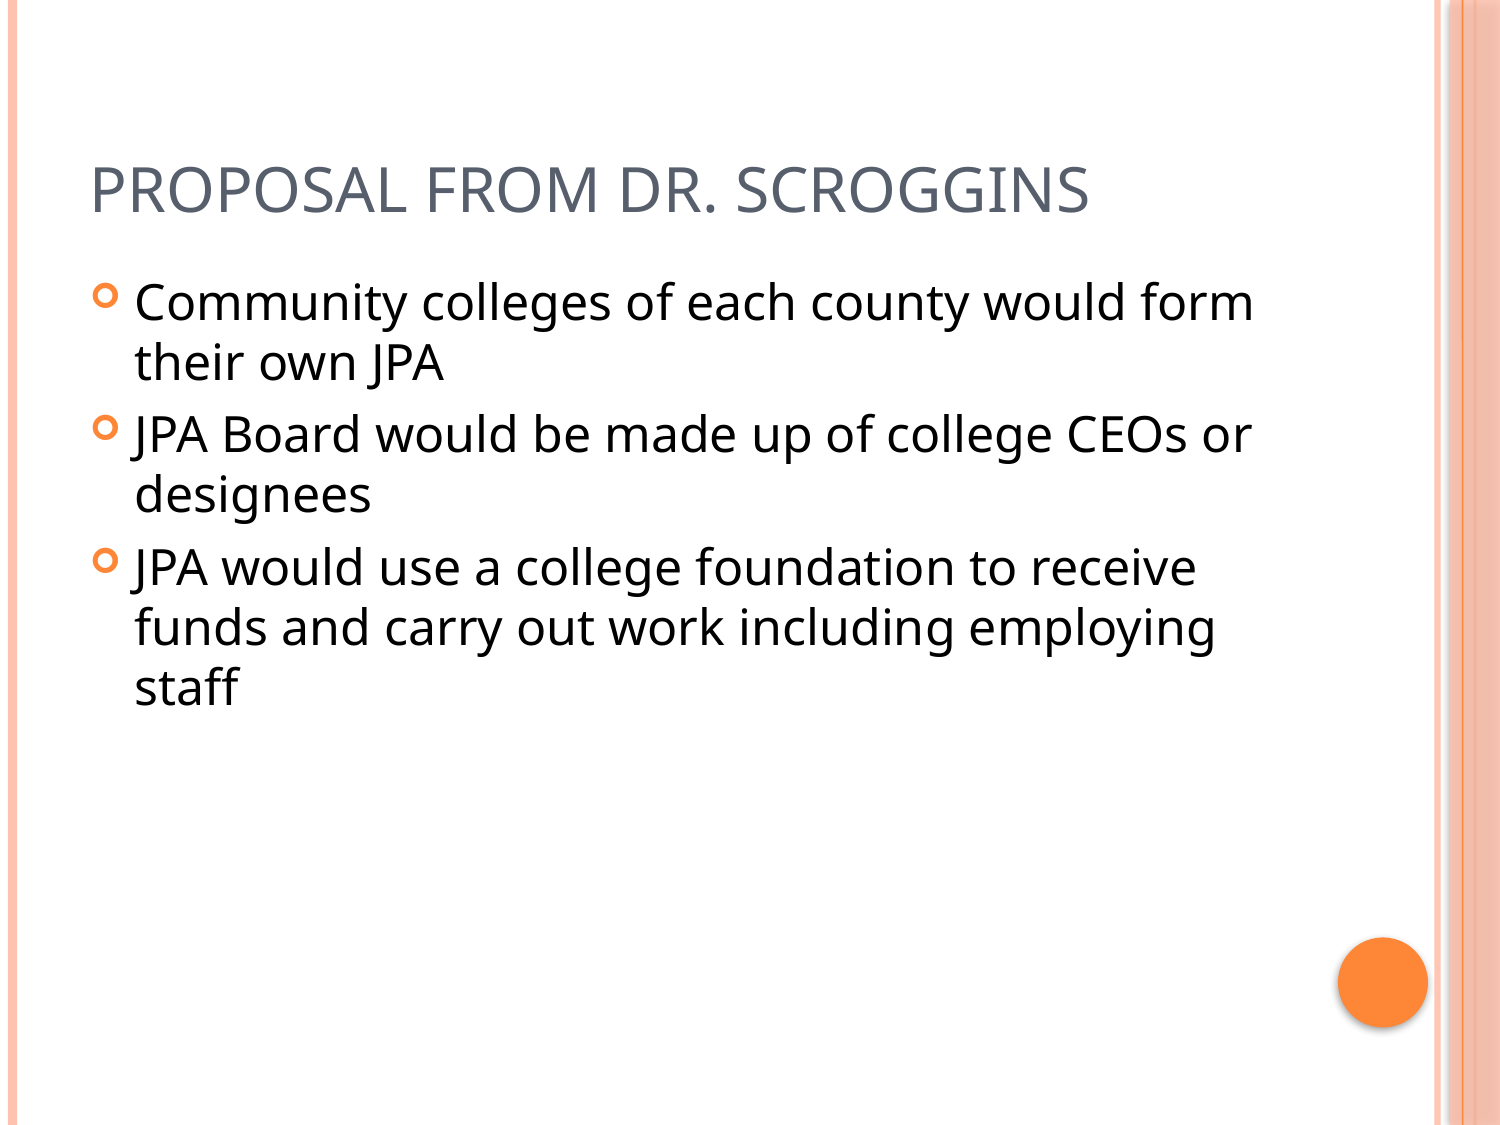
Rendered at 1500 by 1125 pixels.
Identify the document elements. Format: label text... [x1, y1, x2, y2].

title Proposal from Dr. Scroggins [75, 45, 1300, 233]
list Community colleges of each county would form their own JPA JPA Board would be made up of college CEOs or designees JPA would use a college foundation to receive funds and carry out work including employing staff [75, 262, 1300, 1062]
